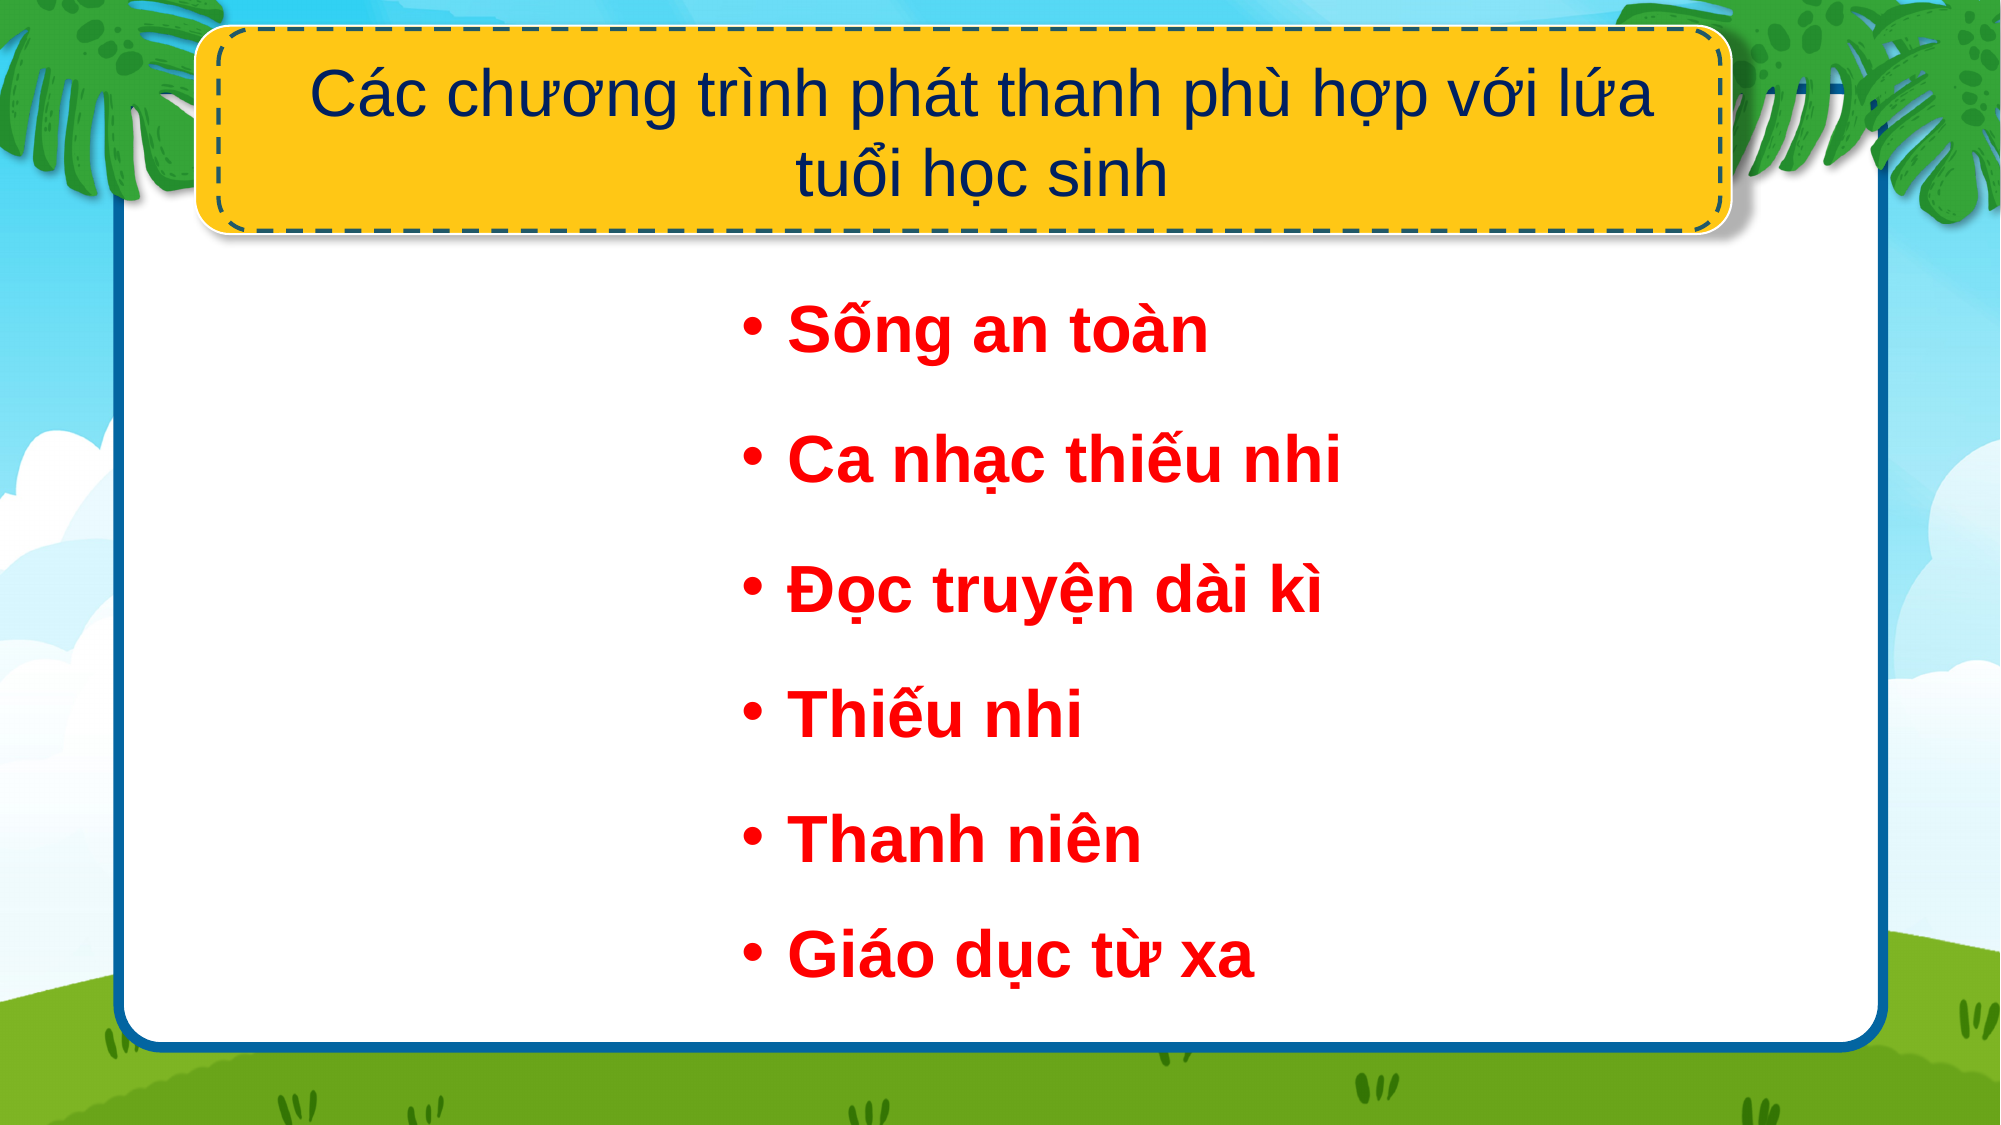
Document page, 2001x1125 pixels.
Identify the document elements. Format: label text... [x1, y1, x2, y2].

text_box Giáo dục từ xa [726, 903, 1687, 999]
picture [0, 0, 2000, 1125]
text_box Thiếu nhi [726, 663, 1687, 758]
text_box Thanh niên [726, 788, 1687, 883]
text_box Sống an toàn [726, 278, 1687, 373]
text_box Đọc truyện dài kì [726, 538, 1687, 633]
text_box Ca nhạc thiếu nhi [726, 408, 1687, 503]
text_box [194, 25, 1732, 235]
